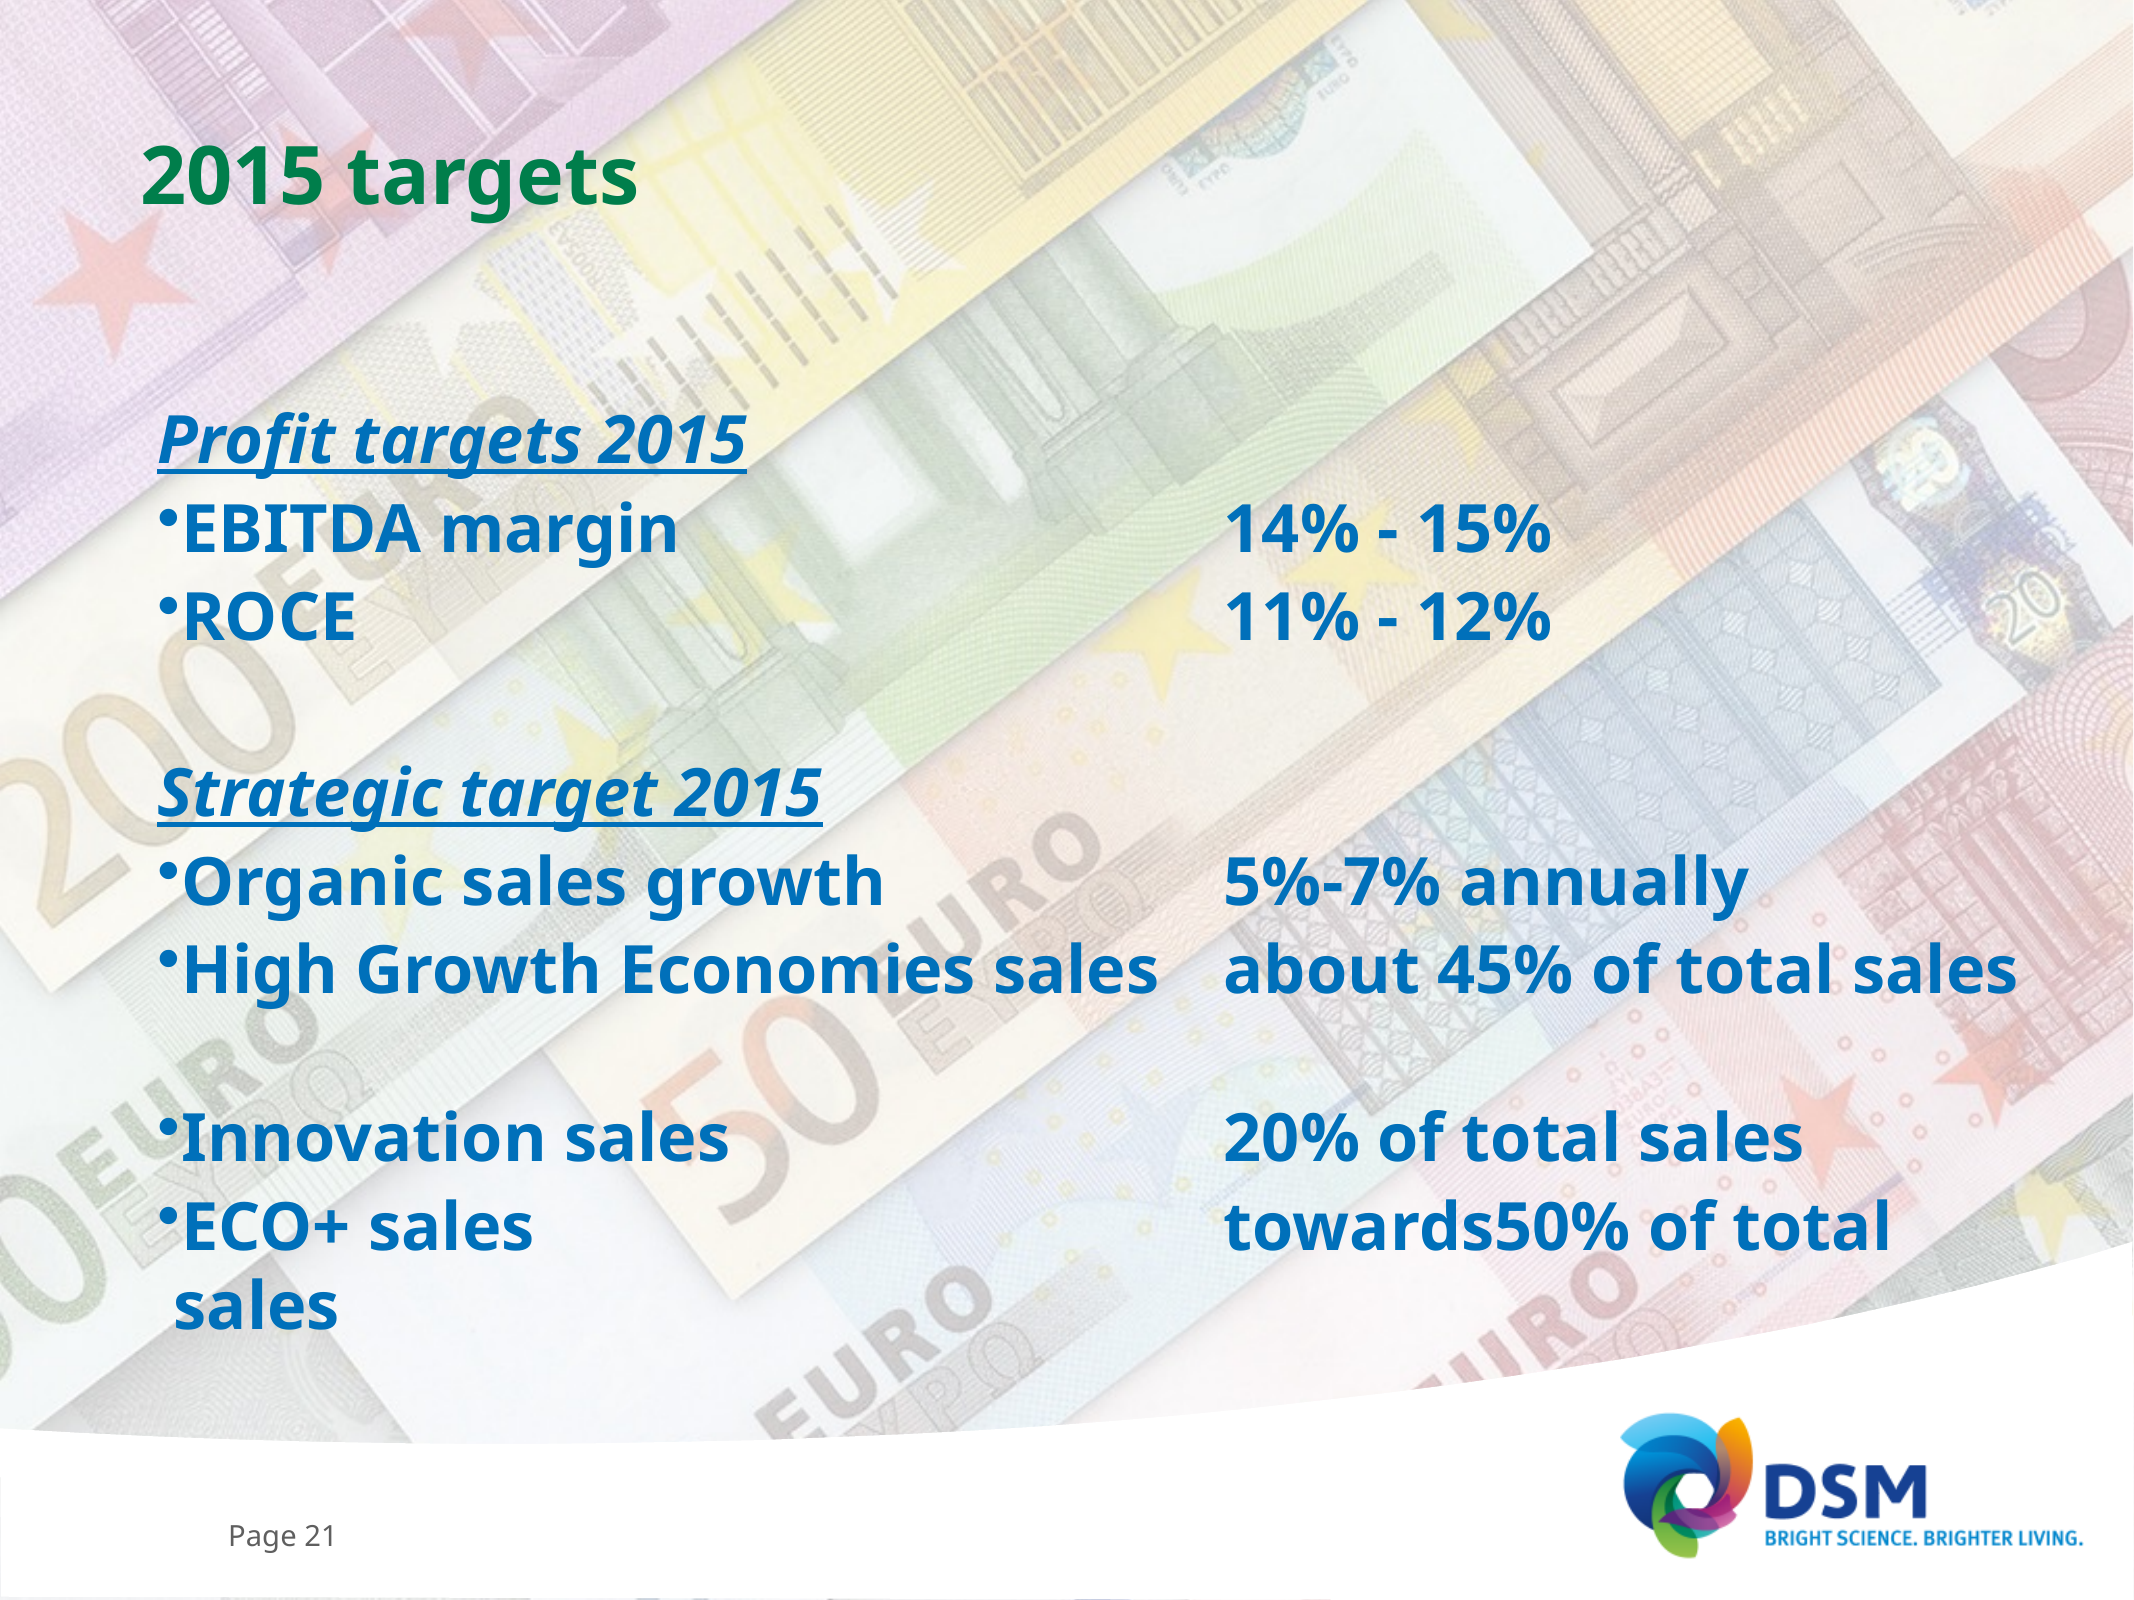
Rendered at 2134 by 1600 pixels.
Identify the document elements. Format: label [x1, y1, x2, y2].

text_box [0, 1241, 2134, 1600]
picture [0, 0, 2134, 1241]
